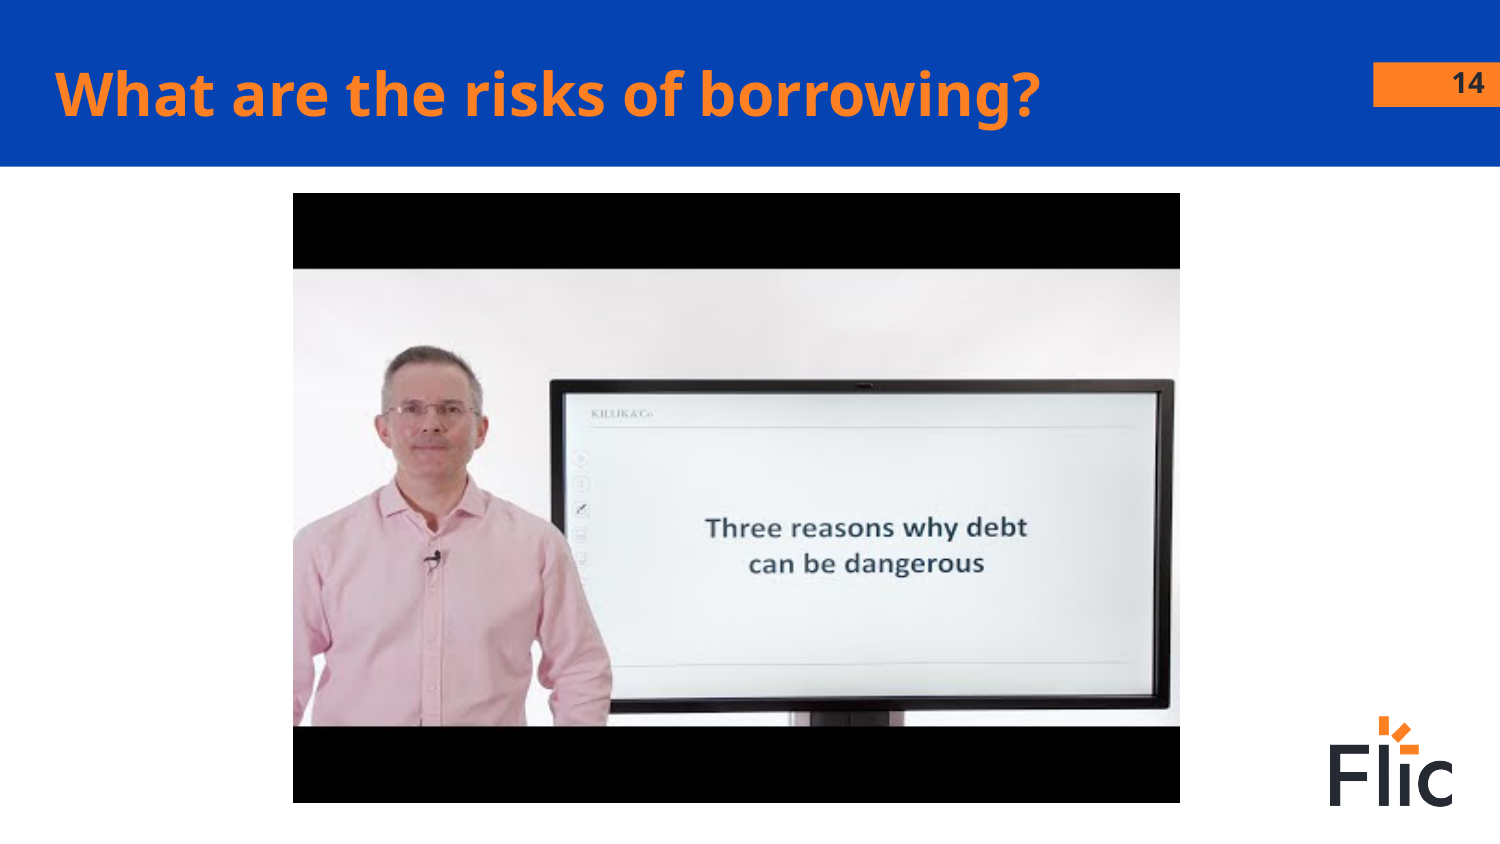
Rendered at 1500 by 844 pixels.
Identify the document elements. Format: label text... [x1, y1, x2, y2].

picture [1330, 716, 1452, 807]
title What are the risks of borrowing? [40, 49, 1271, 135]
picture [293, 193, 1180, 803]
slide_number 14 [1410, 49, 1500, 115]
